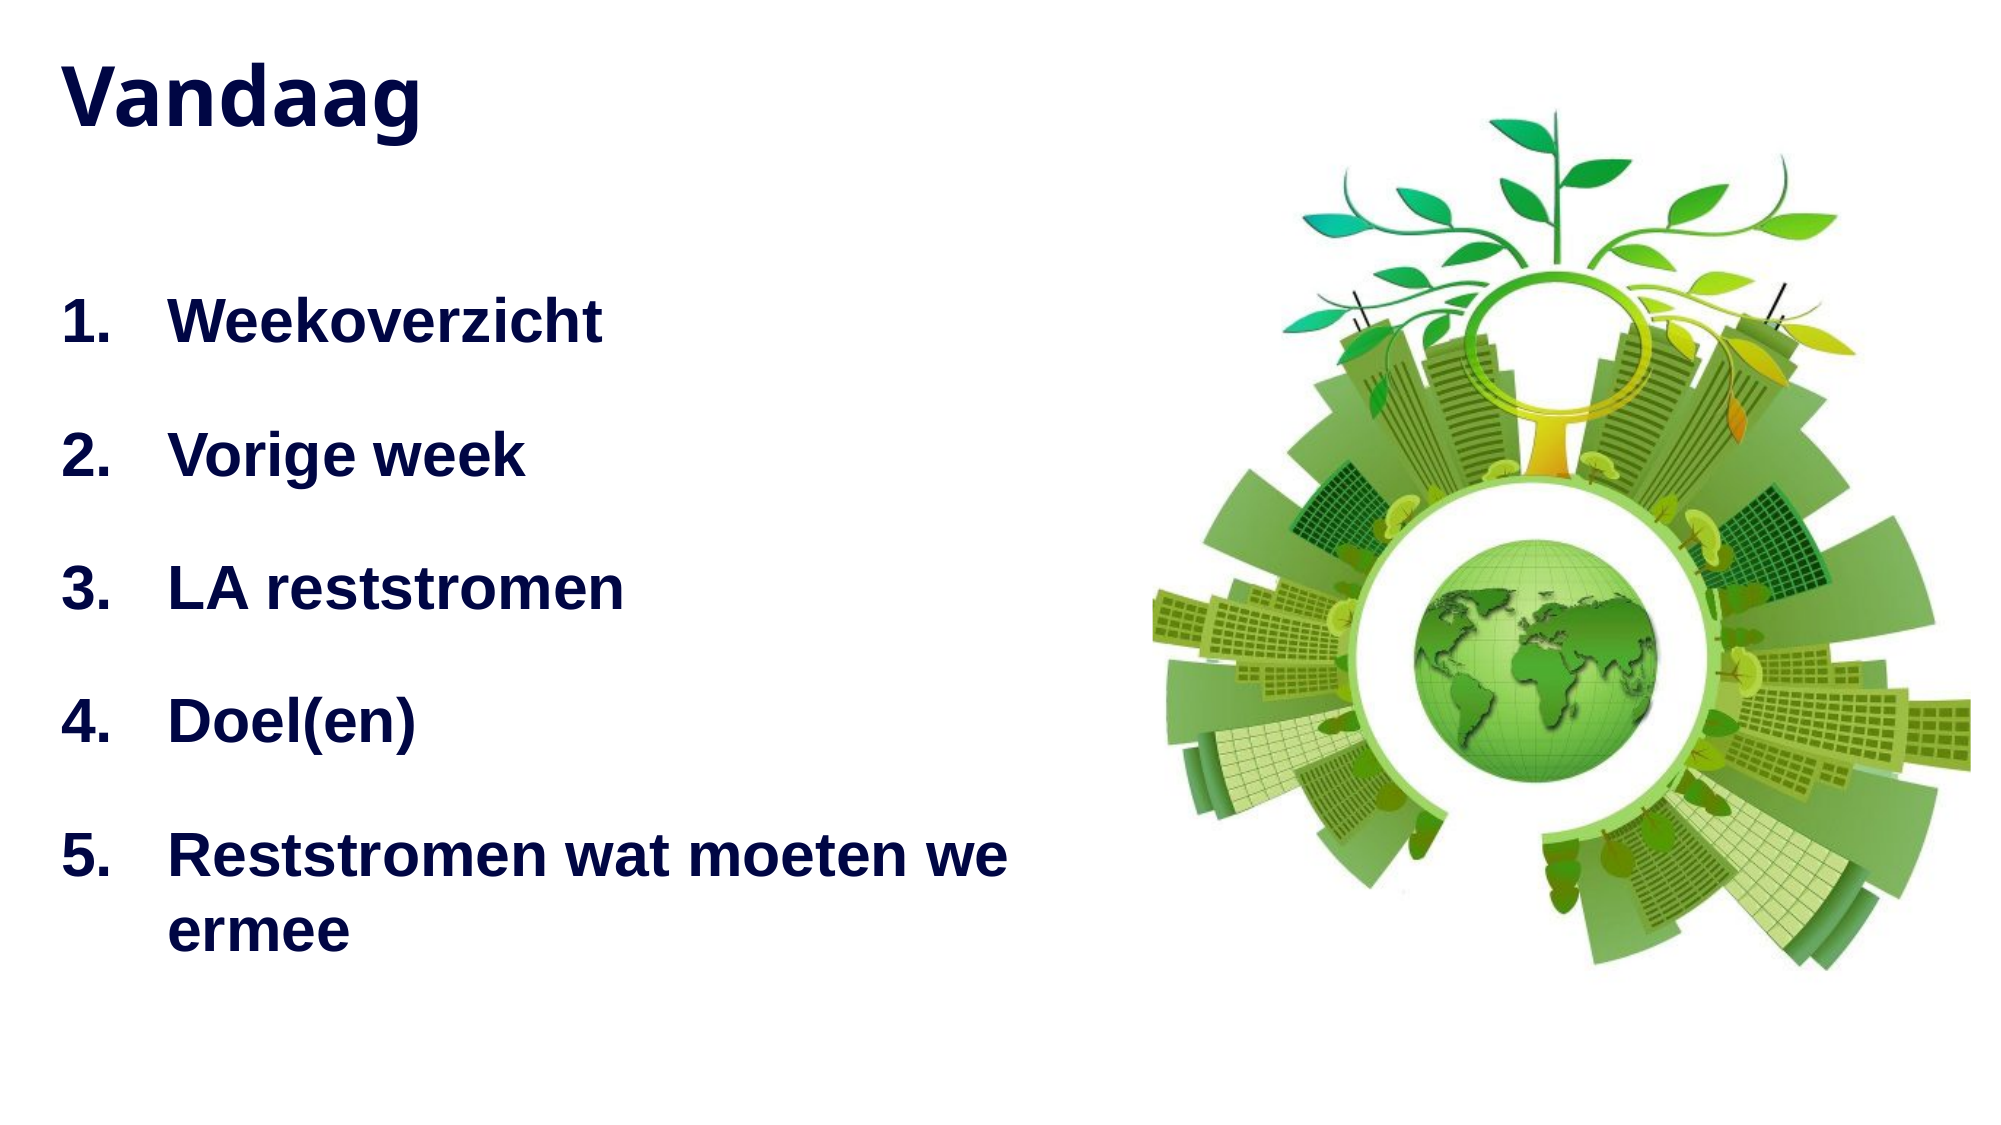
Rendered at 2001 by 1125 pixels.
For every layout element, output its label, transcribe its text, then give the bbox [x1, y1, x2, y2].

title Vandaag [60, 48, 987, 239]
list Weekoverzicht Vorige week LA reststromen Doel(en) Reststromen wat moeten we ermee [60, 280, 1072, 1006]
picture [1152, 72, 1971, 1006]
